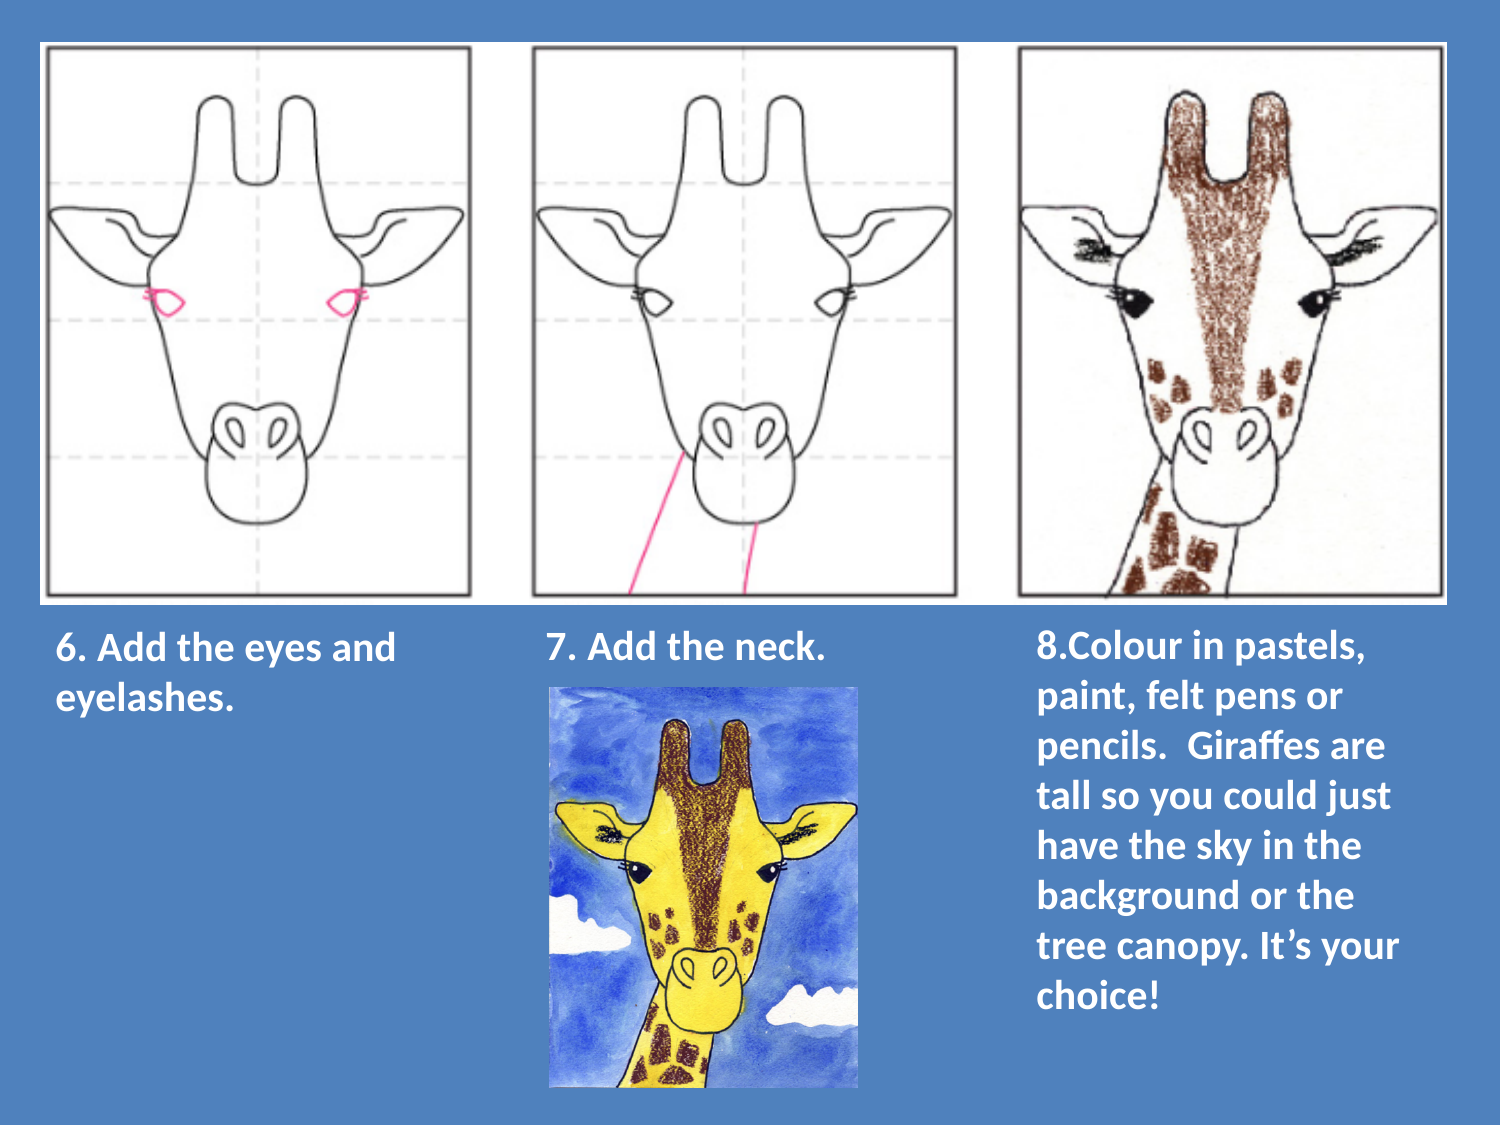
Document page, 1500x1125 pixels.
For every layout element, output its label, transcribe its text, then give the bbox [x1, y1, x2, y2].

picture [548, 686, 858, 1088]
text_box 7. Add the neck. [530, 613, 956, 677]
text_box 8.Colour in pastels, paint, felt pens or pencils. Giraffes are tall so you could just have the sky in the background or the tree canopy. It’s your choice! [1021, 612, 1447, 1025]
text_box 6. Add the eyes and eyelashes. [40, 612, 479, 728]
picture [40, 42, 1448, 605]
